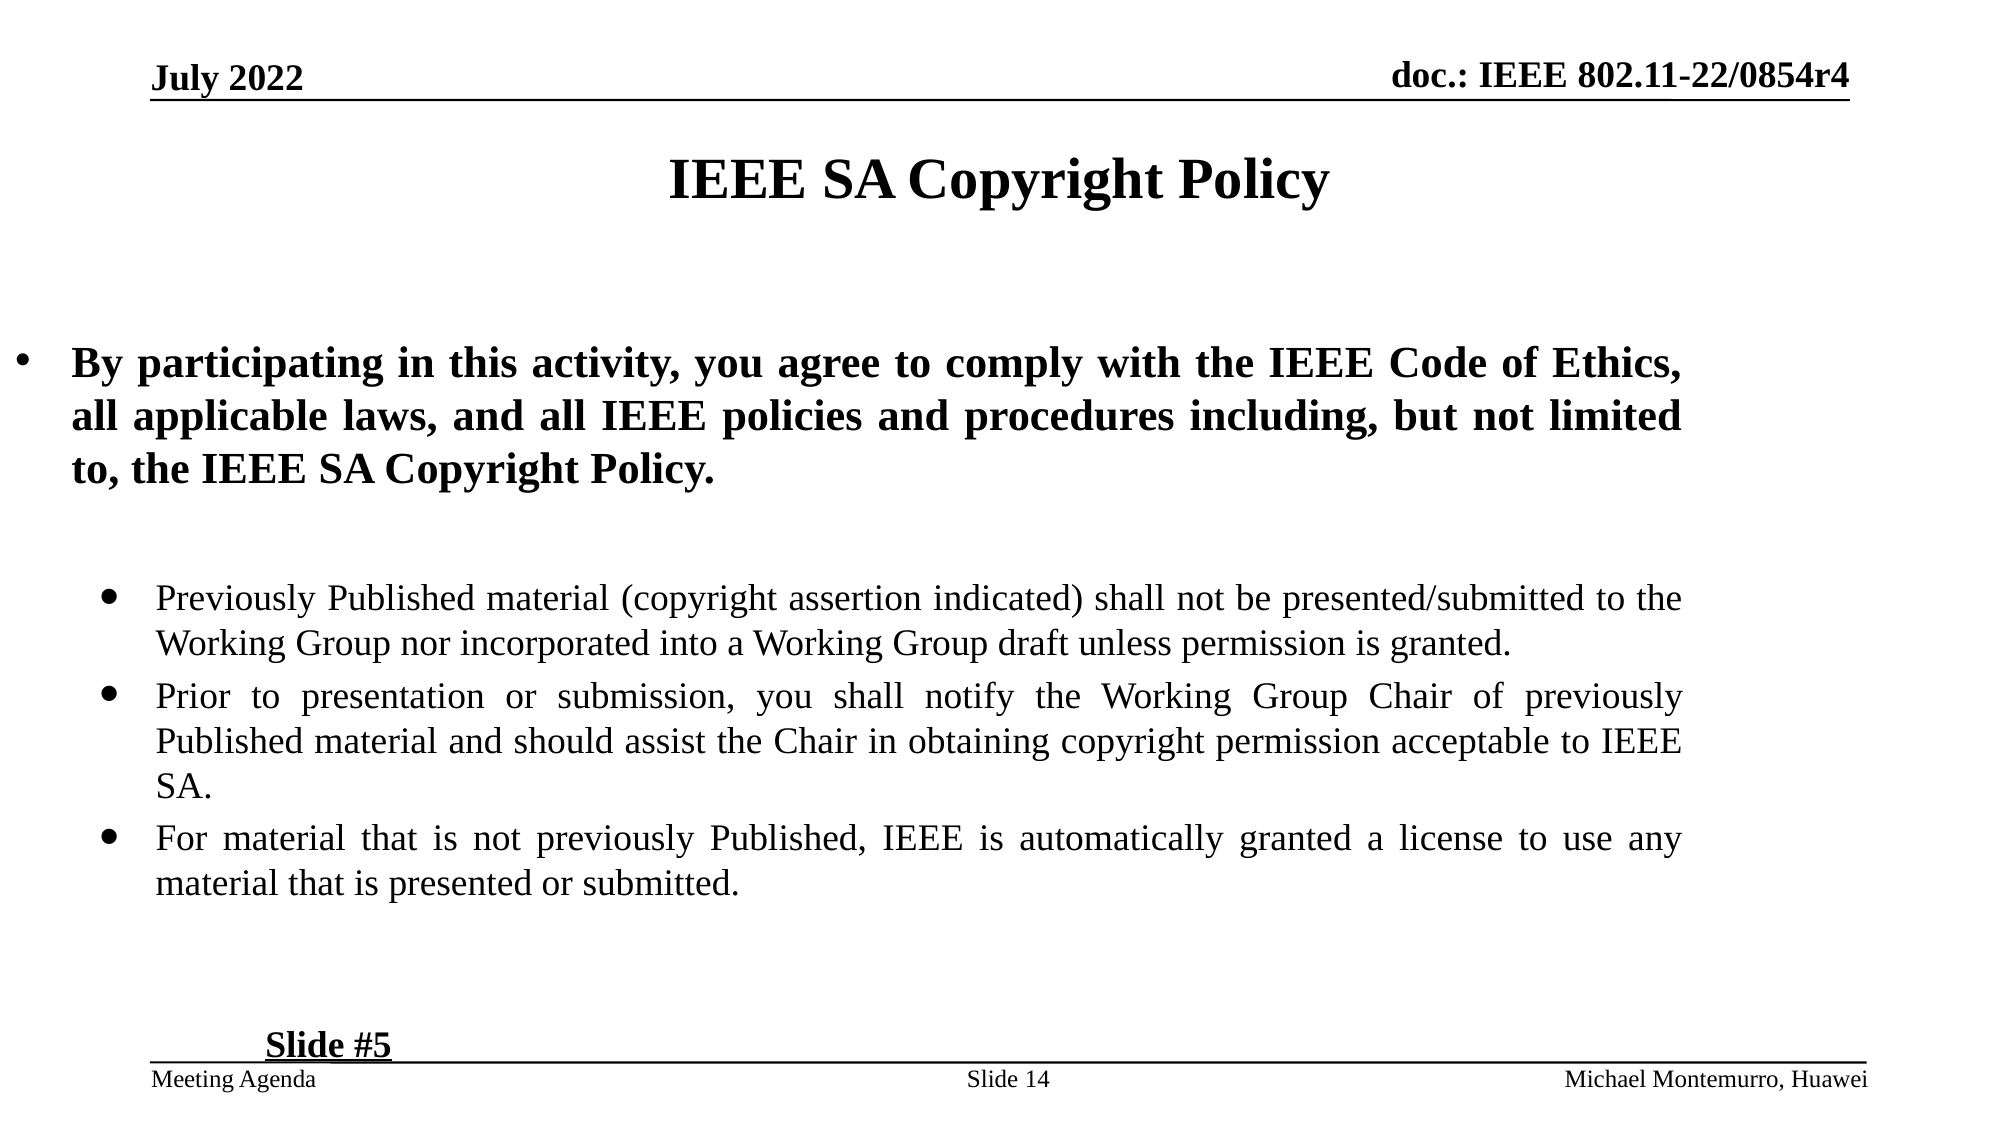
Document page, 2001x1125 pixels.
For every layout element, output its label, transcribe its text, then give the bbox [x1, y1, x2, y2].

text_box Slide #5 [250, 1012, 407, 1073]
slide_number Slide 14 [964, 1061, 1053, 1093]
list By participating in this activity, you agree to comply with the IEEE Code of Ethics, all applicable laws, and all IEEE policies and procedures including, but not limited to, the IEEE SA Copyright Policy. Previously Published material (copyright assertion indicated) shall not be presented/submitted to the Working Group nor incorporated into a Working Group draft unless permission is granted. Prior to presentation or submission, you shall notify the Working Group Chair of previously Published material and should assist the Chair in obtaining copyright permission acceptable to IEEE SA. For material that is not previously Published, IEEE is automatically granted a license to use any material that is presented or submitted. [0, 324, 1700, 1000]
footer Michael Montemurro, Huawei [1266, 1061, 1869, 1093]
text_box IEEE SA Copyright Policy [362, 87, 1638, 263]
